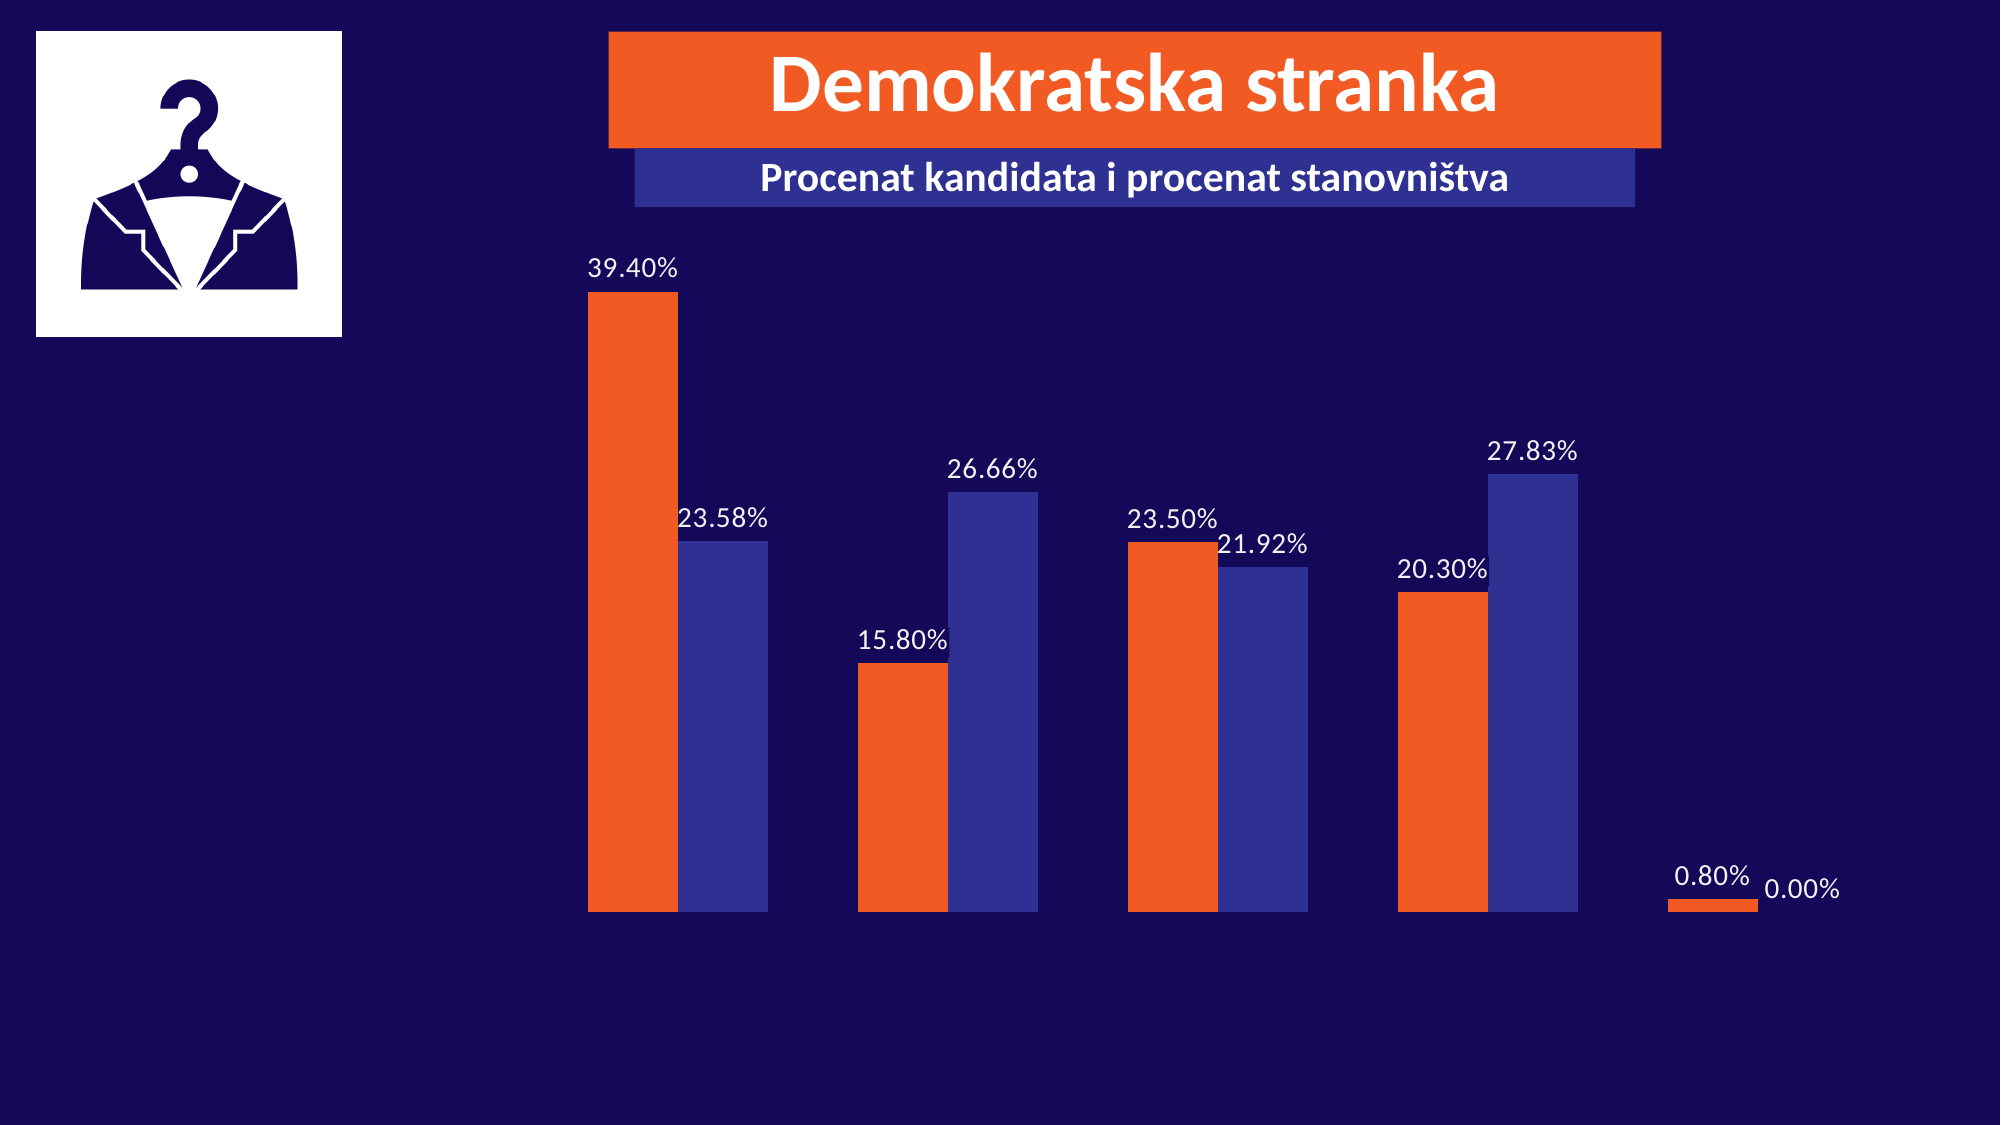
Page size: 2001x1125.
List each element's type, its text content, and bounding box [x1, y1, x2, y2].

picture [35, 31, 342, 337]
chart [186, 203, 1893, 1090]
subtitle Demokratska stranka [608, 31, 1662, 149]
text_box Procenat kandidata i procenat stanovništva [634, 148, 1636, 203]
